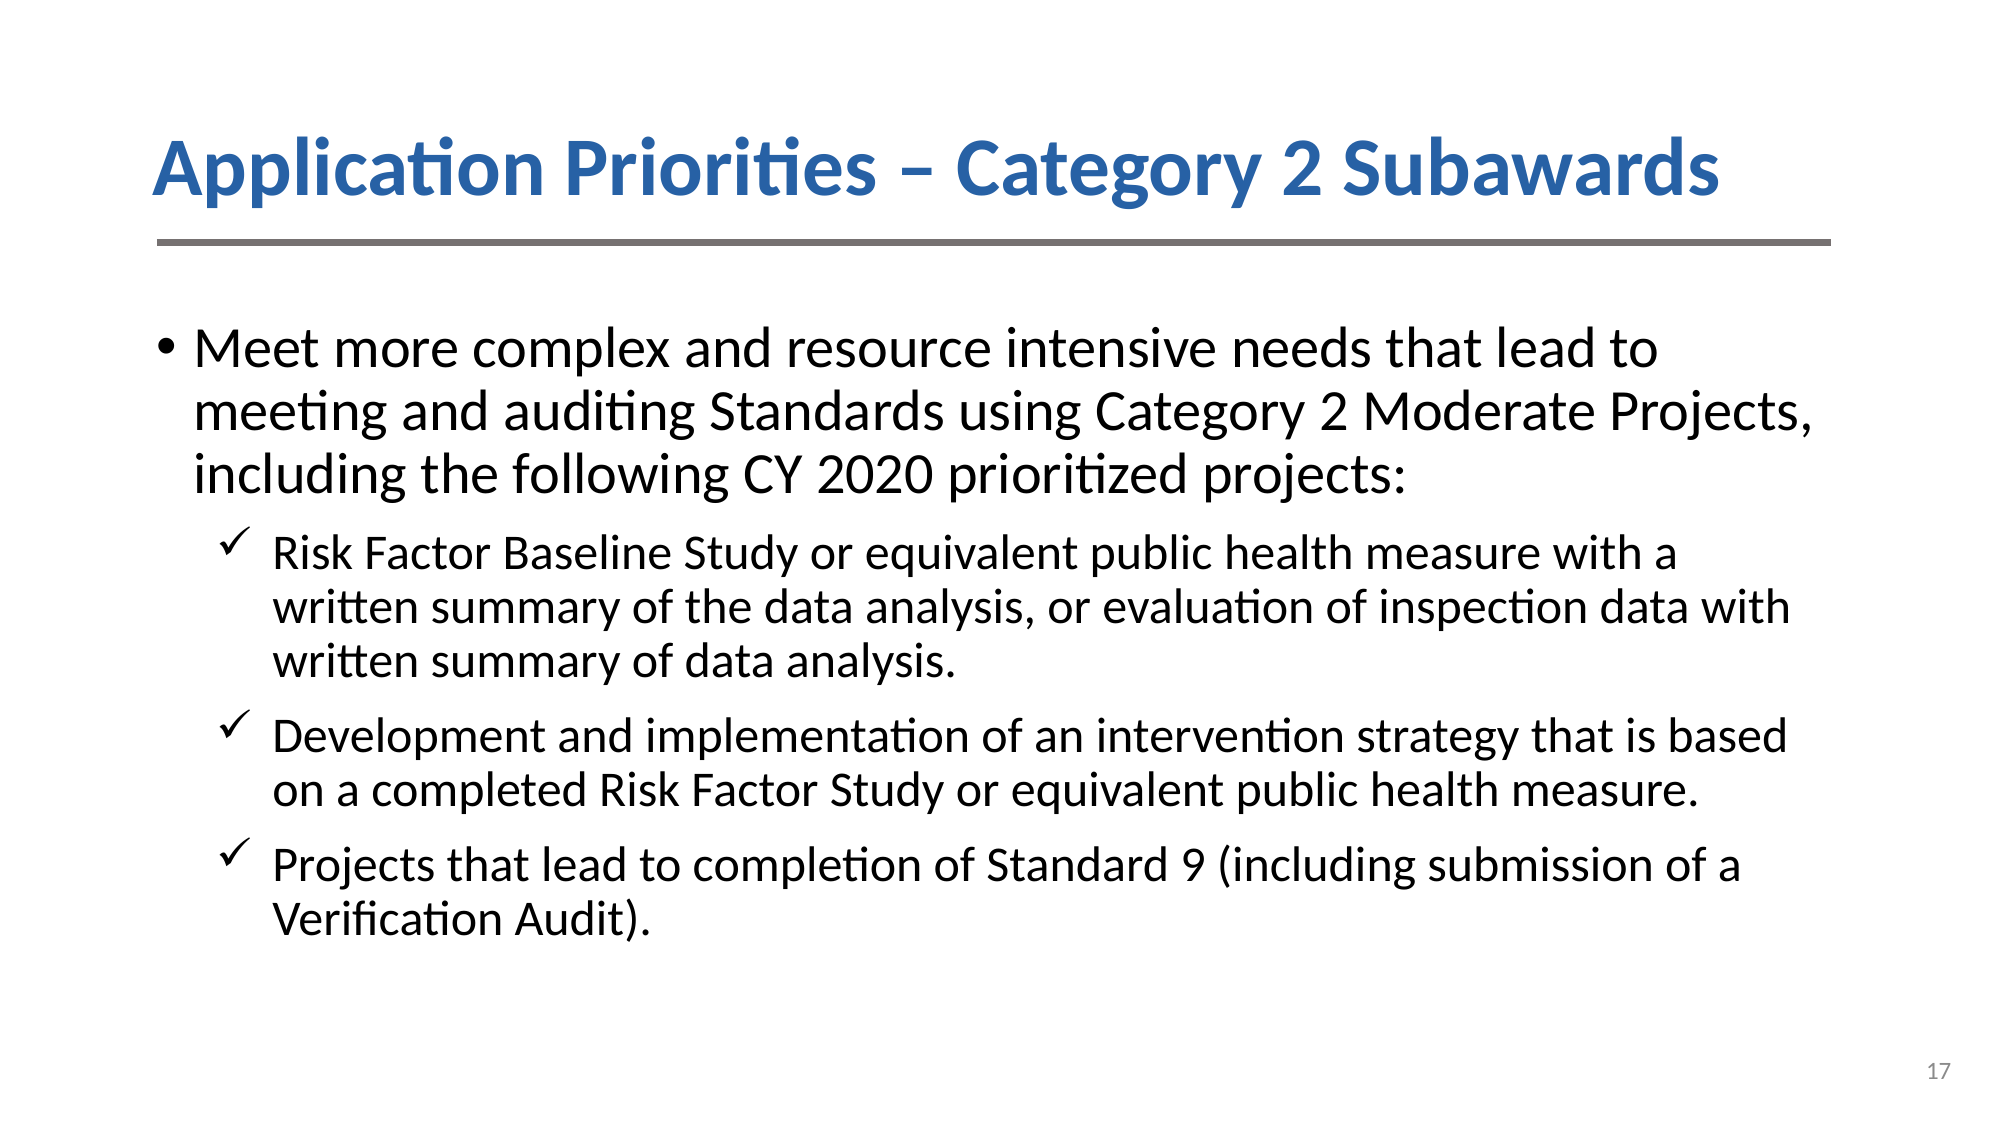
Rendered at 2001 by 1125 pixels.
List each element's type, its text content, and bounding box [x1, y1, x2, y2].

title Application Priorities – Category 2 Subawards [137, 59, 1863, 278]
slide_number 17 [1516, 1039, 1967, 1100]
list Meet more complex and resource intensive needs that lead to meeting and auditing Standards using Category 2 Moderate Projects, including the following CY 2020 prioritized projects: Risk Factor Baseline Study or equivalent public health measure with a written summary of the data analysis, or evaluation of inspection data with written summary of data analysis. Development and implementation of an intervention strategy that is based on a completed Risk Factor Study or equivalent public health measure. Projects that lead to completion of Standard 9 (including submission of a Verification Audit). [141, 309, 1836, 990]
